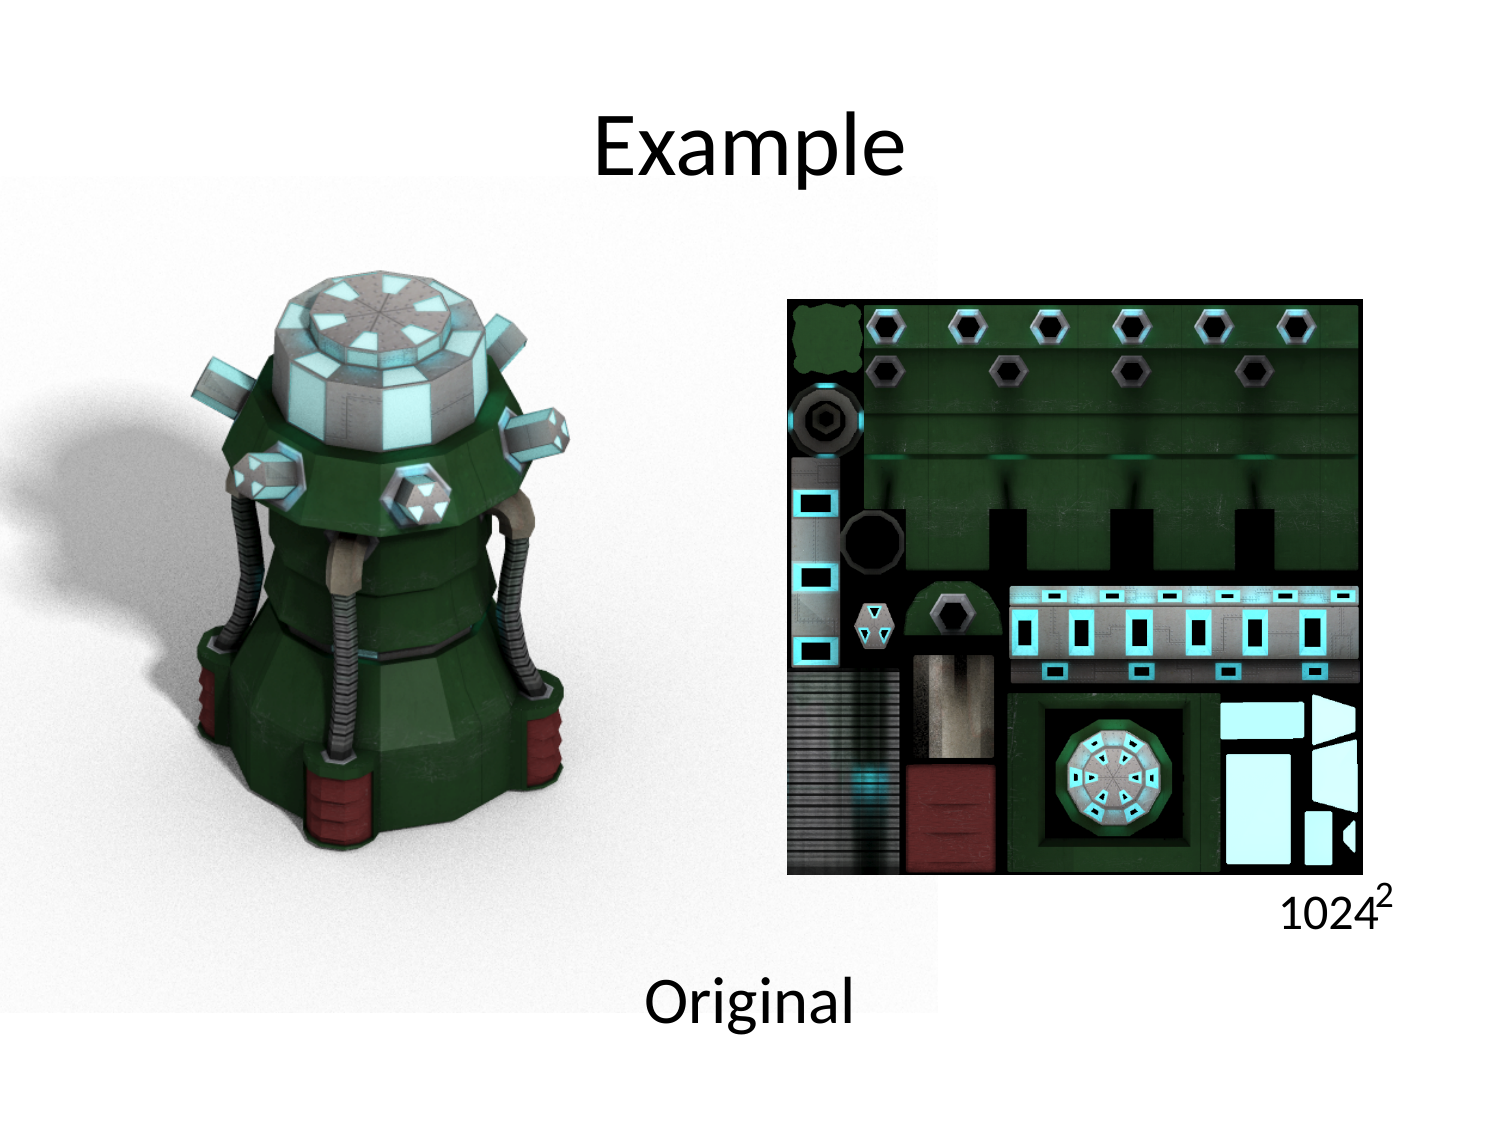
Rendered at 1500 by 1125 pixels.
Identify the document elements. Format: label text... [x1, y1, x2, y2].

picture [0, 176, 1363, 1013]
text_box Original [297, 949, 1203, 1045]
title Example [75, 45, 1425, 233]
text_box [1262, 862, 1410, 949]
